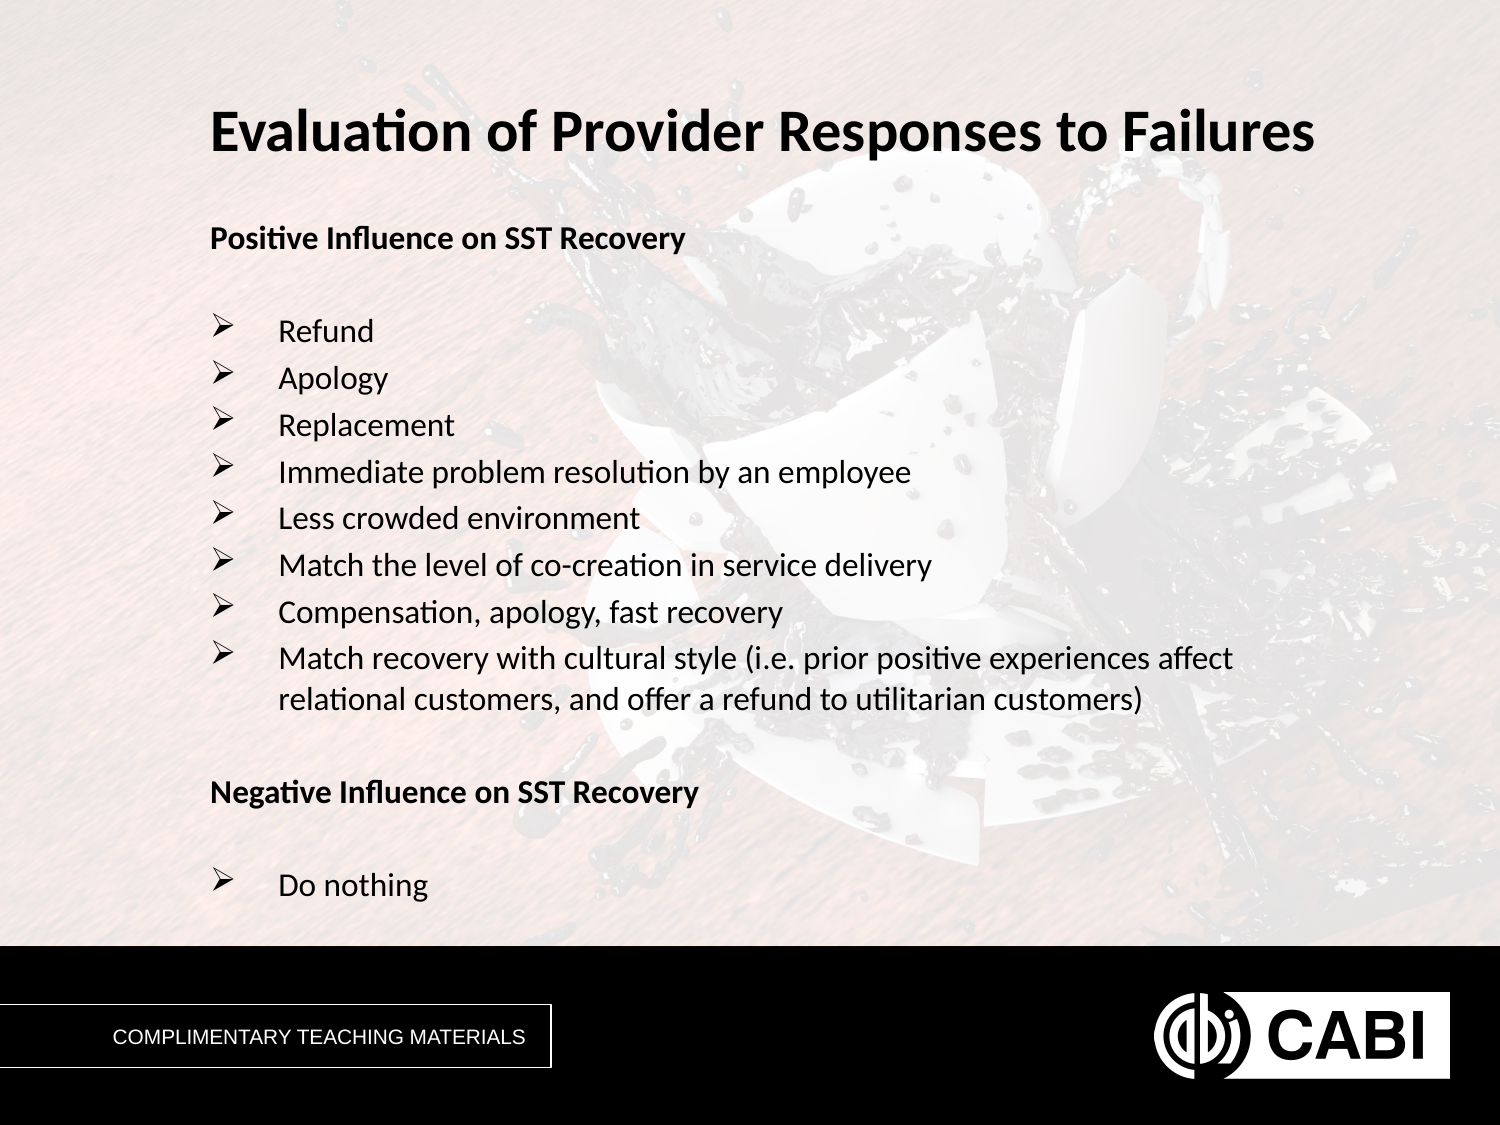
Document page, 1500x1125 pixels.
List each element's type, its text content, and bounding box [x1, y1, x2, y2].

list Positive Influence on SST Recovery Refund Apology Replacement Immediate problem resolution by an employee Less crowded environment Match the level of co-creation in service delivery Compensation, apology, fast recovery Match recovery with cultural style (i.e. prior positive experiences affect relational customers, and offer a refund to utilitarian customers) Negative Influence on SST Recovery Do nothing [195, 209, 1376, 917]
title Evaluation of Provider Responses to Failures [195, 45, 1376, 209]
picture [1154, 992, 1450, 1079]
